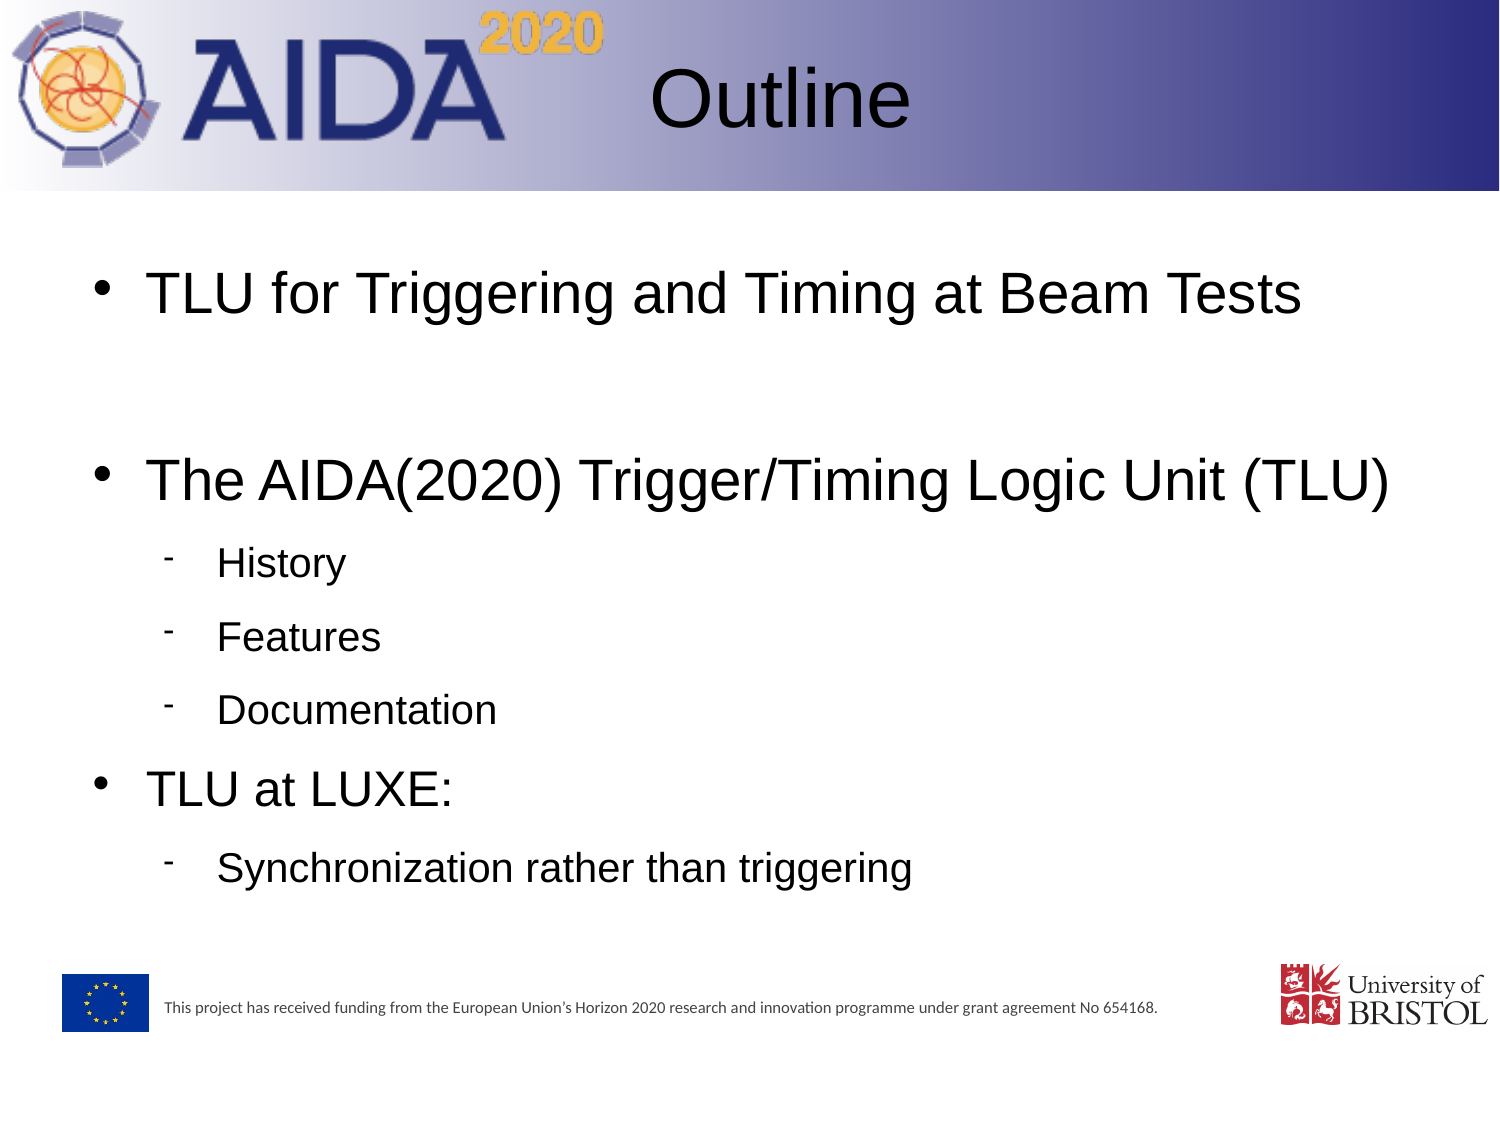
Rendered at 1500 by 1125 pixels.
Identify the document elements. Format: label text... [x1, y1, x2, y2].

picture [11, 11, 605, 168]
text_box TLU for Triggering and Timing at Beam Tests The AIDA(2020) Trigger/Timing Logic Unit (TLU) History Features Documentation TLU at LUXE: Synchronization rather than triggering [74, 263, 1425, 916]
picture [62, 974, 149, 1032]
picture [1281, 964, 1488, 1025]
text_box Outline [649, 0, 1498, 188]
